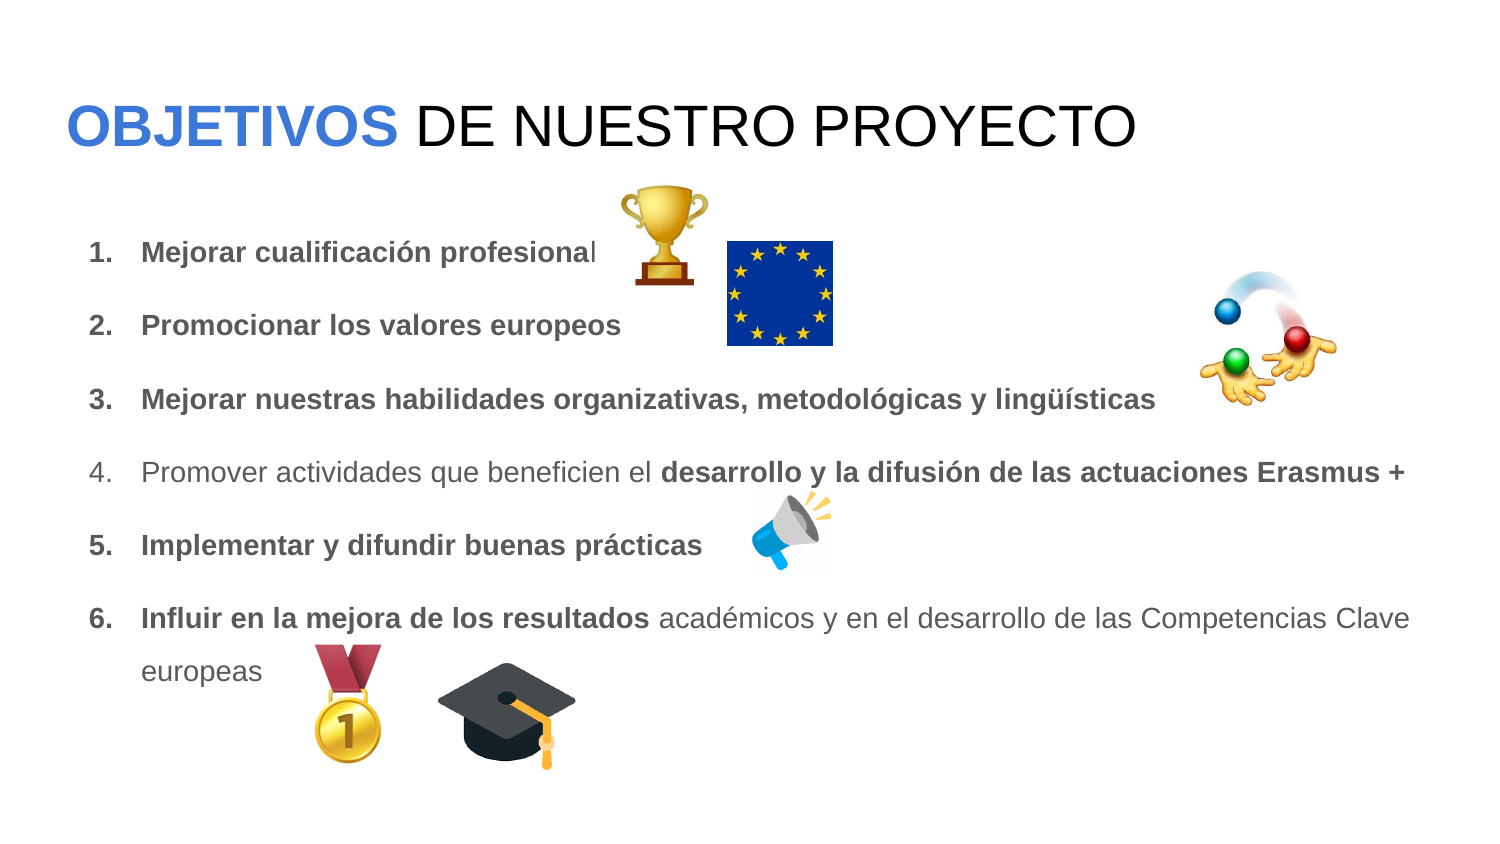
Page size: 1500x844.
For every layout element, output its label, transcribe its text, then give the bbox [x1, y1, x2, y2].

picture [288, 644, 409, 764]
picture [749, 489, 833, 573]
picture [1199, 268, 1338, 407]
picture [611, 182, 717, 288]
picture [437, 644, 576, 783]
title OBJETIVOS DE NUESTRO PROYECTO [51, 72, 1449, 167]
list Mejorar cualificación profesional Promocionar los valores europeos Mejorar nuestras habilidades organizativas, metodológicas y lingüísticas Promover actividades que beneficien el desarrollo y la difusión de las actuaciones Erasmus + Implementar y difundir buenas prácticas Influir en la mejora de los resultados académicos y en el desarrollo de las Competencias Clave europeas [51, 200, 1449, 721]
picture [727, 241, 833, 347]
